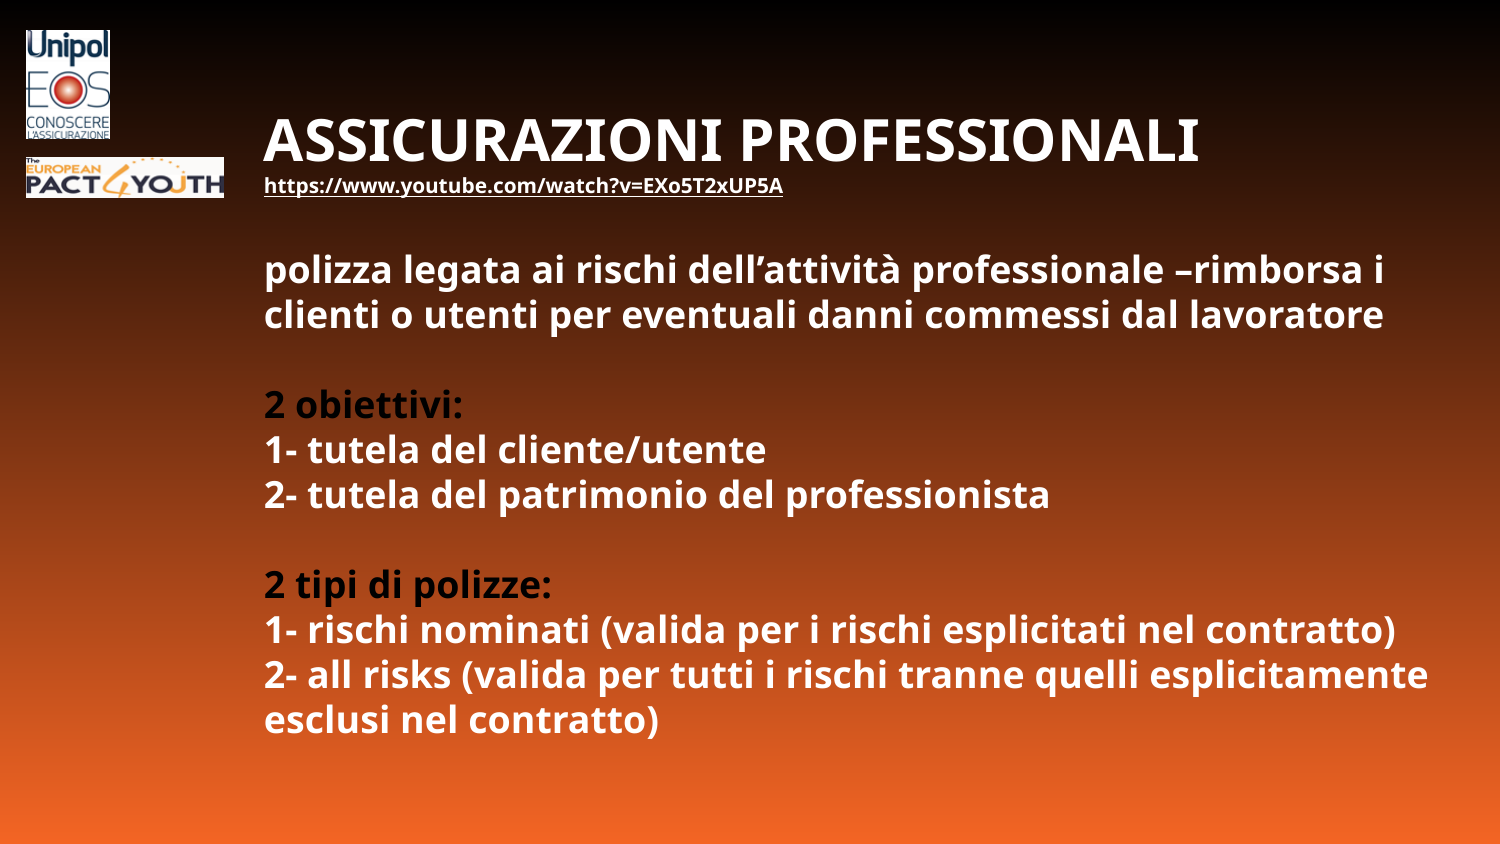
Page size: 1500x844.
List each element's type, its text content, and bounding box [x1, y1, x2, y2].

title ASSICURAZIONI PROFESSIONALI https://www.youtube.com/watch?v=EXo5T2xUP5A polizza legata ai rischi dell’attività professionale –rimborsa i clienti o utenti per eventuali danni commessi dal lavoratore 2 obiettivi: 1- tutela del cliente/utente 2- tutela del patrimonio del professionista 2 tipi di polizze: 1- rischi nominati (valida per i rischi esplicitati nel contratto) 2- all risks (valida per tutti i rischi tranne quelli esplicitamente esclusi nel contratto) [248, 116, 1447, 778]
picture [26, 30, 111, 139]
picture [26, 157, 225, 199]
